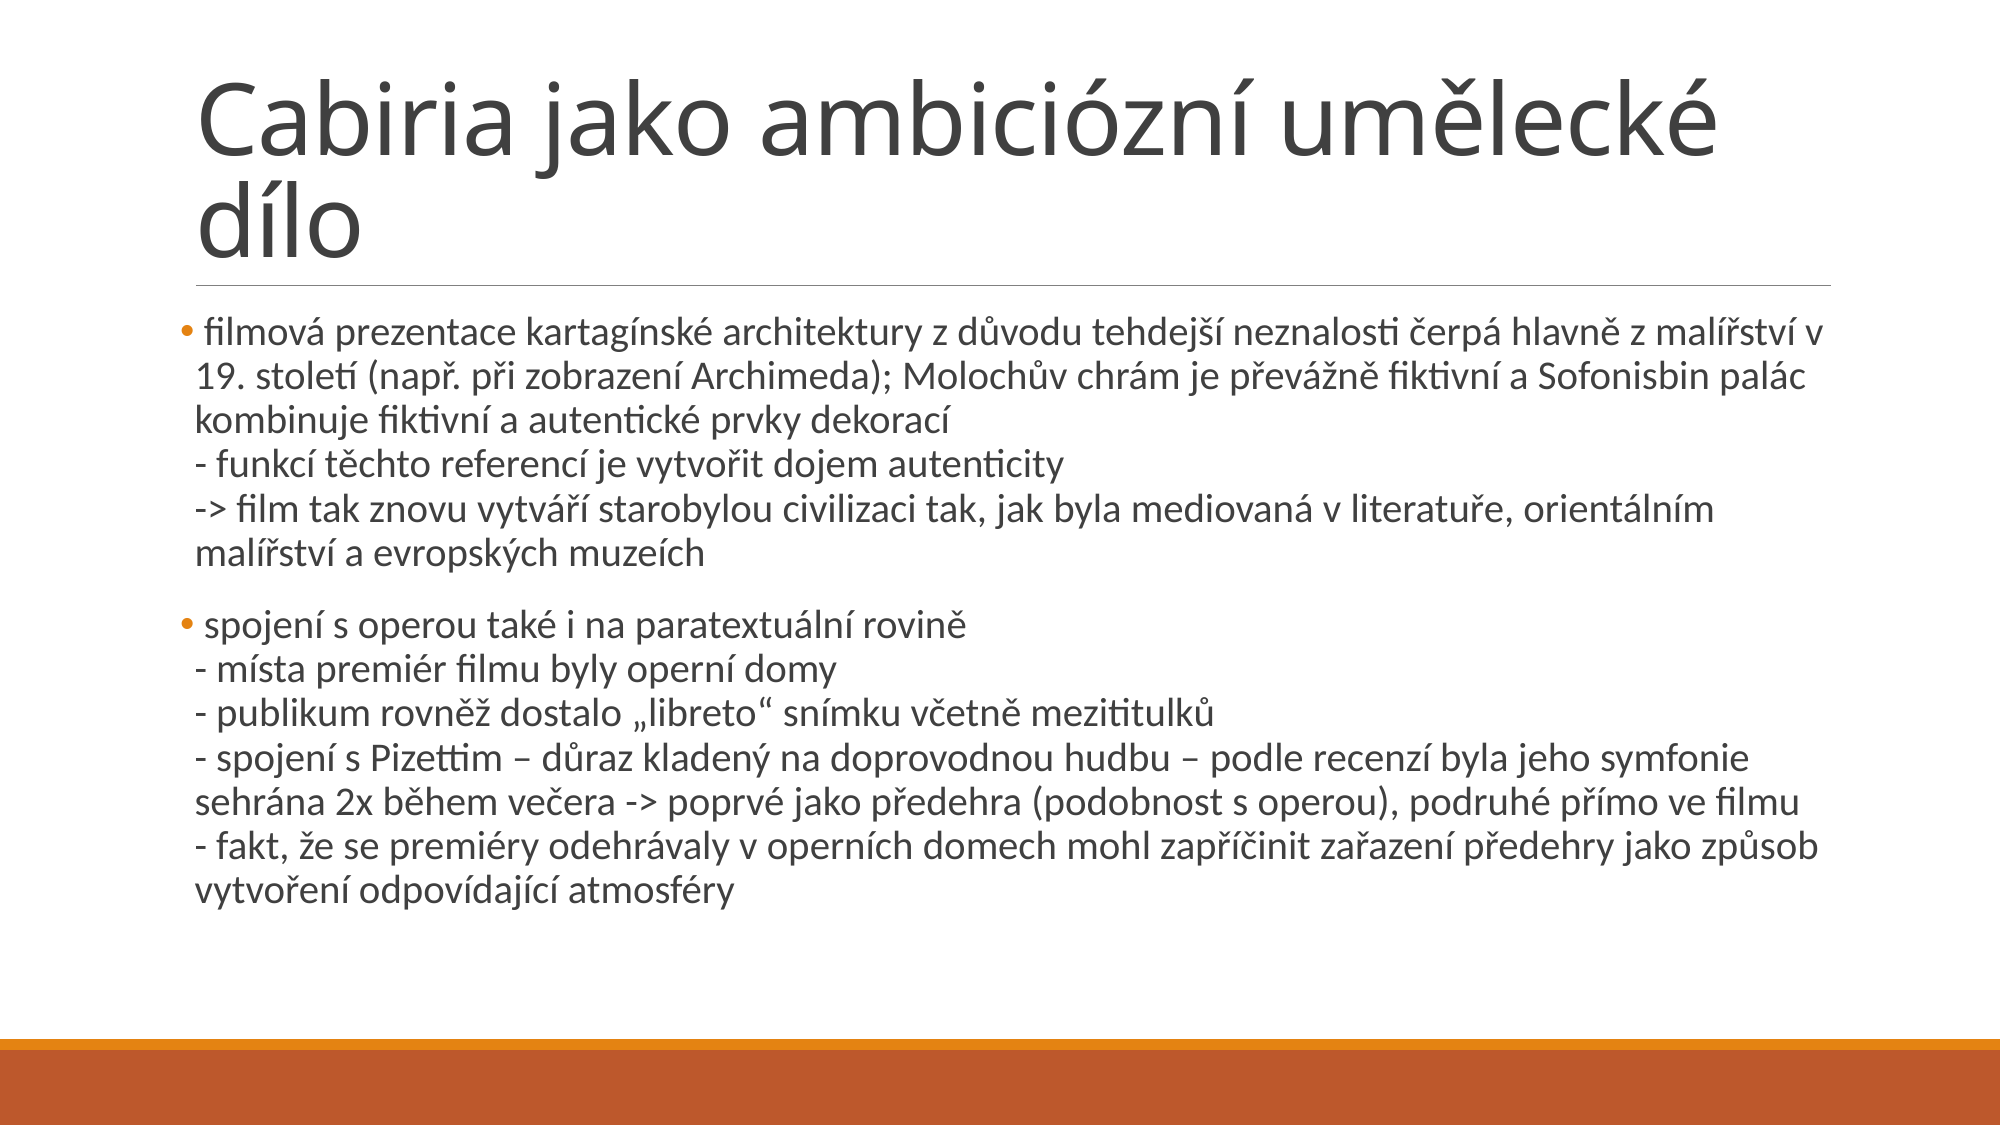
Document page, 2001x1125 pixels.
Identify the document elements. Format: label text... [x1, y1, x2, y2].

list filmová prezentace kartagínské architektury z důvodu tehdejší neznalosti čerpá hlavně z malířství v 19. století (např. při zobrazení Archimeda); Molochův chrám je převážně fiktivní a Sofonisbin palác kombinuje fiktivní a autentické prvky dekorací - funkcí těchto referencí je vytvořit dojem autenticity -> film tak znovu vytváří starobylou civilizaci tak, jak byla mediovaná v literatuře, orientálním malířství a evropských muzeích spojení s operou také i na paratextuální rovině - místa premiér filmu byly operní domy - publikum rovněž dostalo „libreto“ snímku včetně mezititulků - spojení s Pizettim – důraz kladený na doprovodnou hudbu – podle recenzí byla jeho symfonie sehrána 2x během večera -> poprvé jako předehra (podobnost s operou), podruhé přímo ve filmu - fakt, že se premiéry odehrávaly v operních domech mohl zapříčinit zařazení předehry jako způsob vytvoření odpovídající atmosféry [180, 302, 1830, 963]
title Cabiria jako ambiciózní umělecké dílo [180, 47, 1830, 285]
